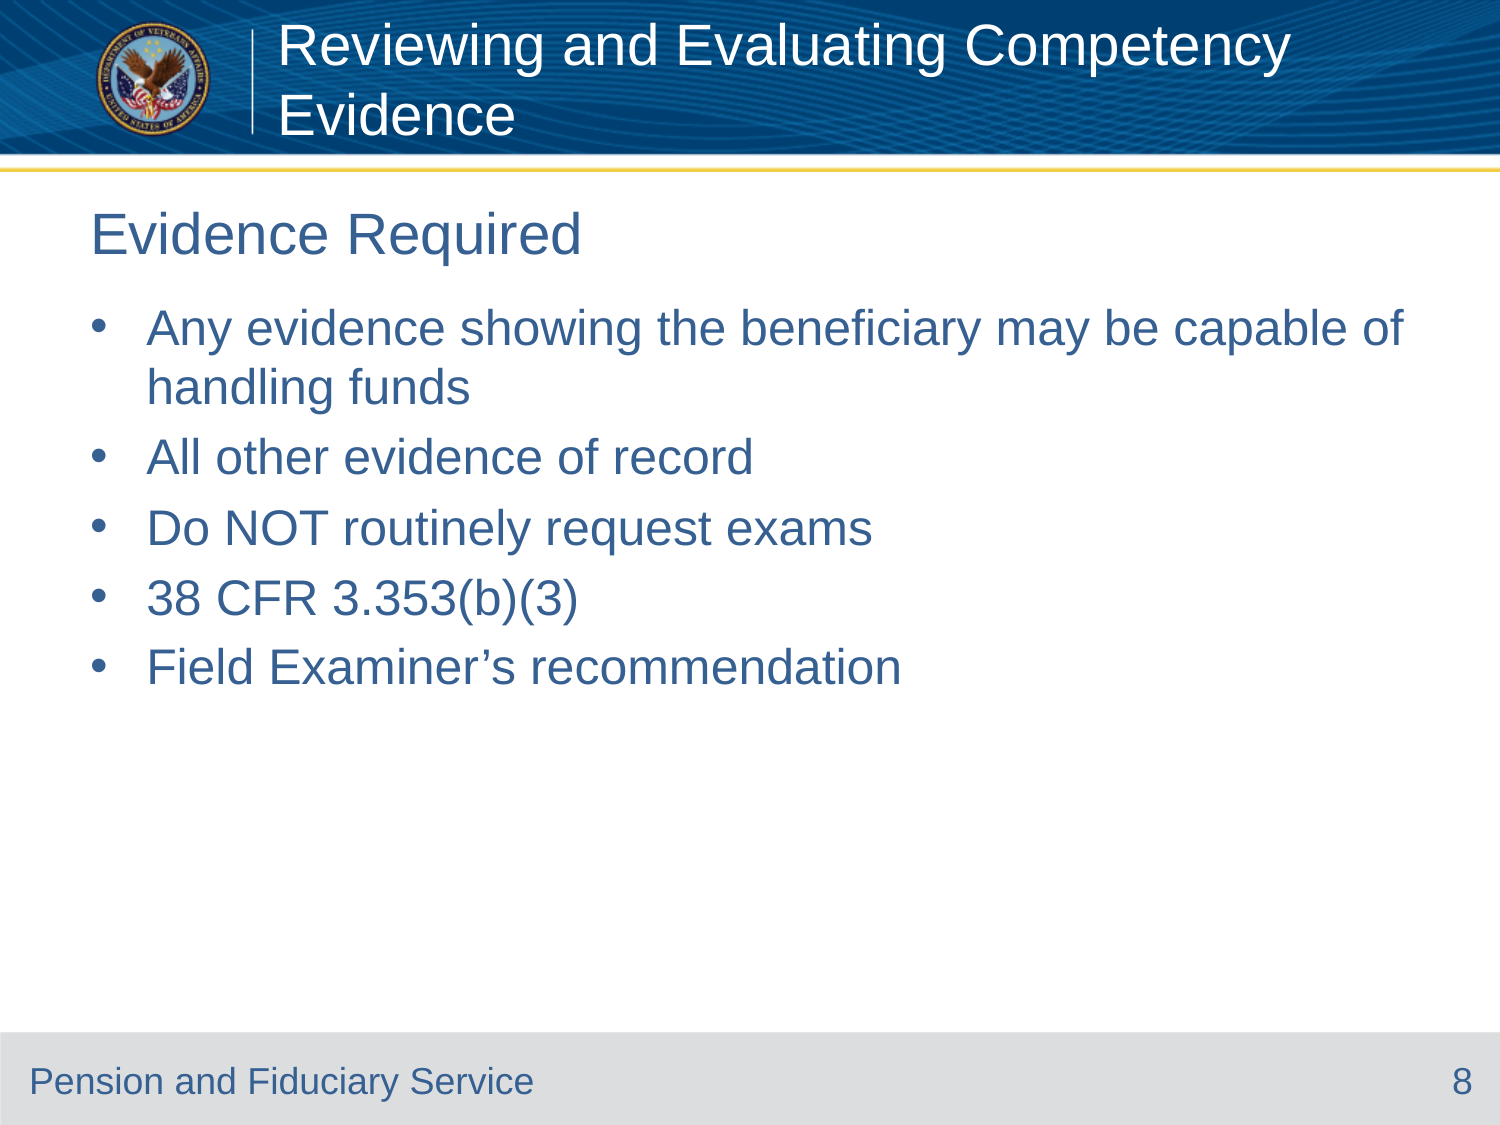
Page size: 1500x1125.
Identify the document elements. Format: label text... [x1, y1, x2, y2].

title Evidence Required [75, 200, 1250, 263]
picture [0, 0, 1500, 172]
picture [0, 1032, 1500, 1125]
list Any evidence showing the beneficiary may be capable of handling funds All other evidence of record Do NOT routinely request exams 38 CFR 3.353(b)(3) Field Examiner’s recommendation [75, 287, 1425, 1005]
slide_number 8 [1137, 1050, 1488, 1110]
text_box Reviewing and Evaluating Competency Evidence [262, 0, 1500, 155]
